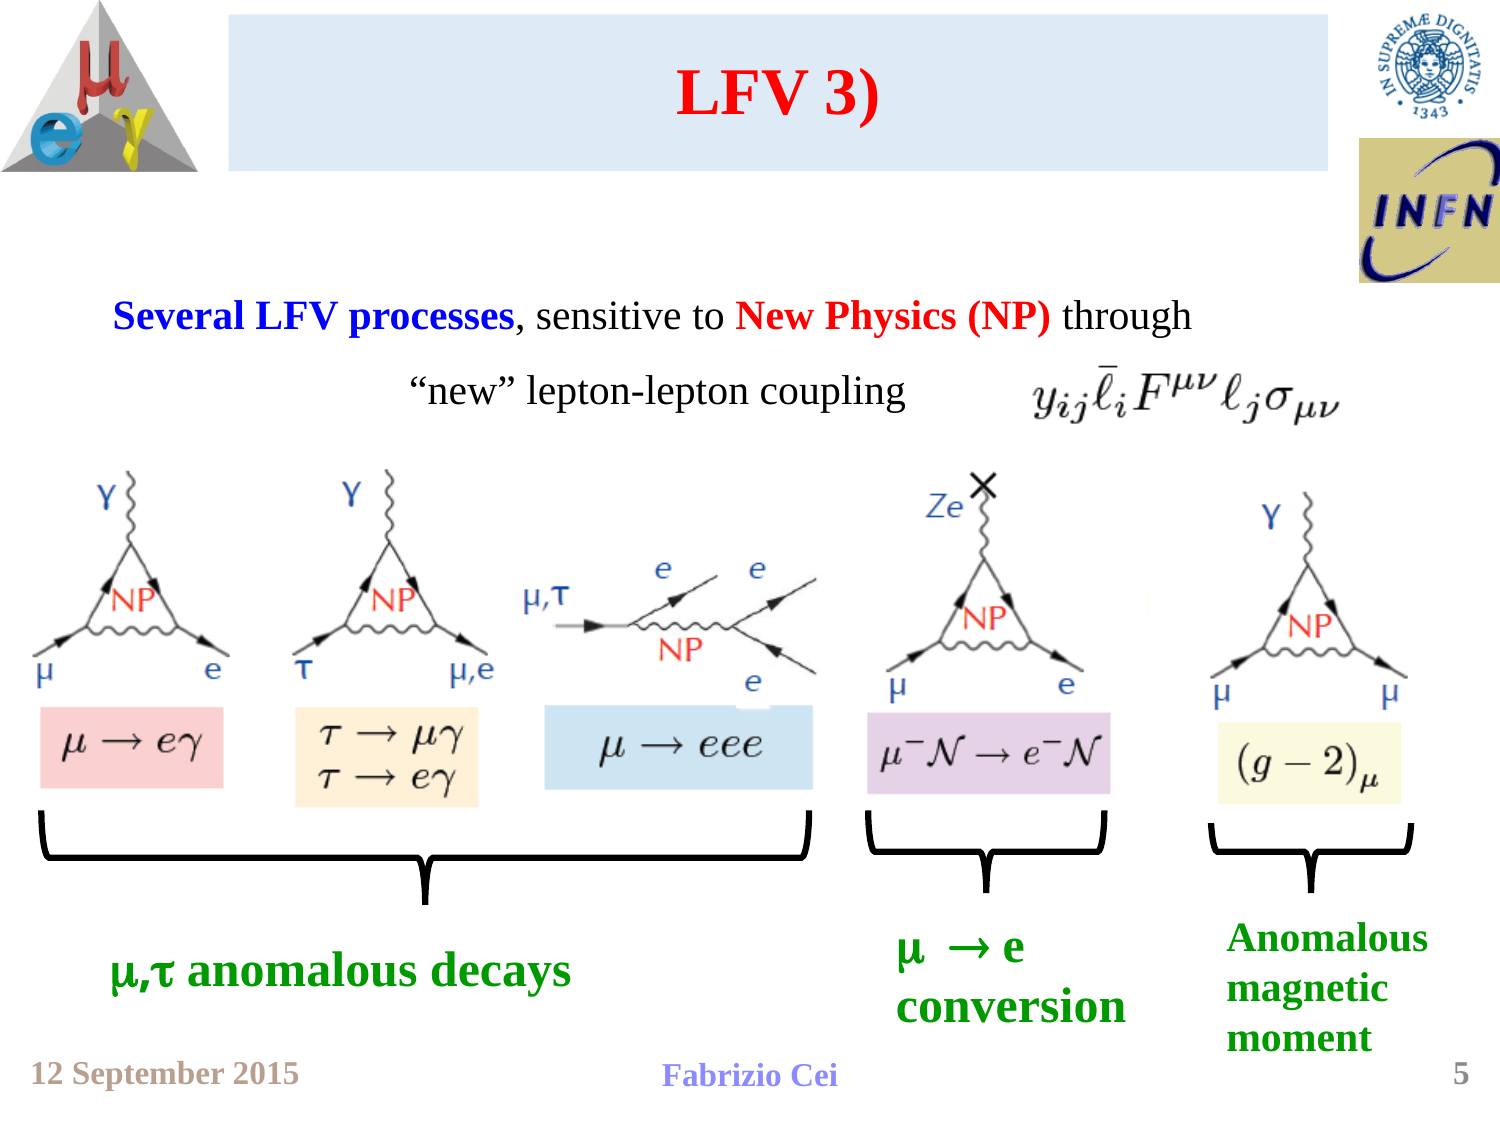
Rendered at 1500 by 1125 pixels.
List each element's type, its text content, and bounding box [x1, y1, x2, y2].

text_box [869, 836, 1104, 894]
slide_number 5 [1147, 1041, 1485, 1102]
picture [0, 338, 1365, 856]
text_box Anomalous magnetic moment [1211, 902, 1454, 1067]
footer Fabrizio Cei [496, 1042, 1004, 1103]
text_box Several LFV processes, sensitive to New Physics (NP) through “new” lepton-lepton coupling [97, 255, 1218, 421]
text_box [46, 826, 810, 905]
text_box [1210, 823, 1412, 894]
picture [1151, 467, 1466, 823]
picture [1359, 1, 1500, 283]
text_box m  e conversion [881, 905, 1142, 1040]
title LFV 3) [228, 14, 1329, 172]
text_box m,t anomalous decays [94, 928, 587, 1004]
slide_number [15, 1041, 353, 1102]
picture [0, 0, 198, 172]
